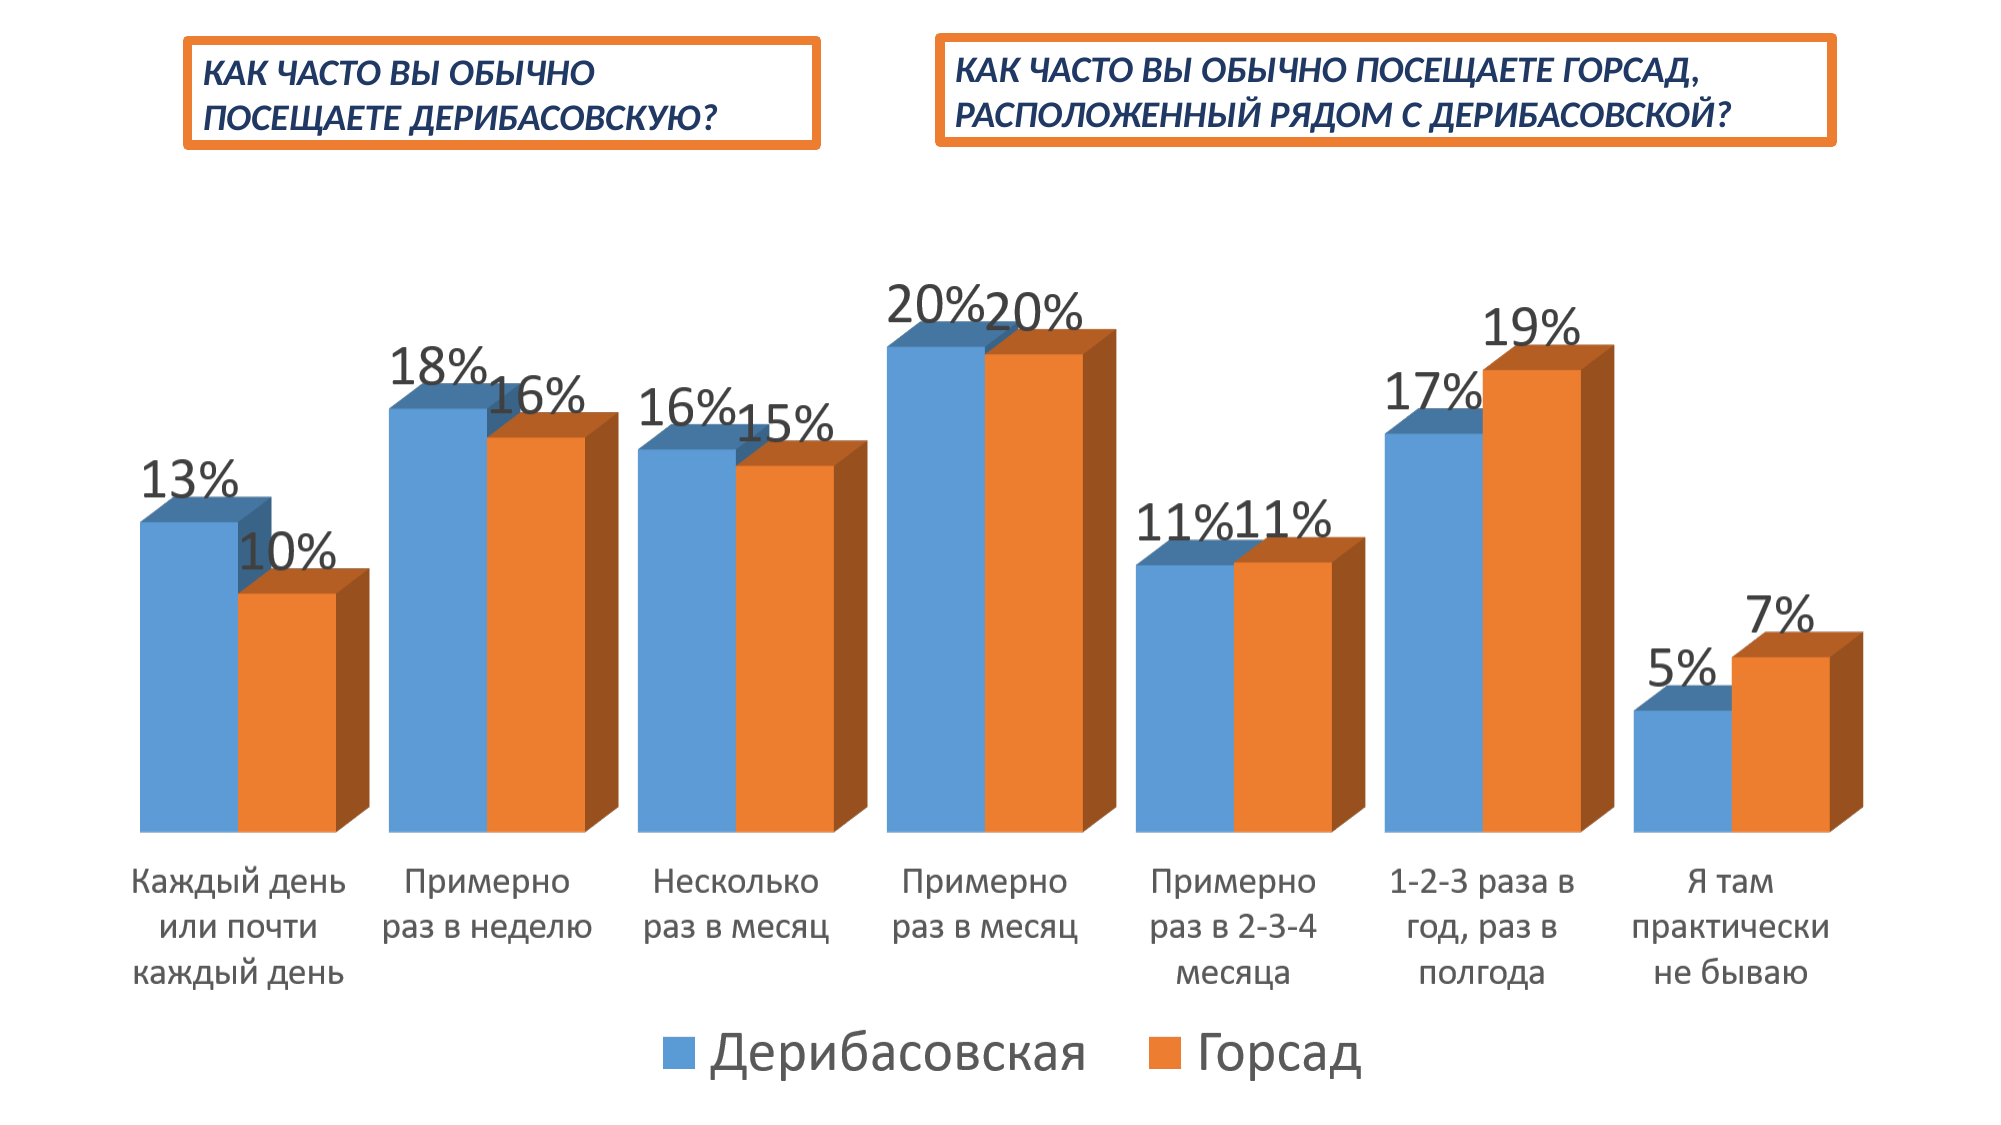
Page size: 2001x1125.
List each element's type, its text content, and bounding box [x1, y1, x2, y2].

picture [56, 178, 1951, 1107]
text_box КАК ЧАСТО ВЫ ОБЫЧНО ПОСЕЩАЕТЕ ГОРСАД, РАСПОЛОЖЕННЫЙ РЯДОМ С ДЕРИБАСОВСКОЙ? [939, 37, 1832, 143]
text_box КАК ЧАСТО ВЫ ОБЫЧНО ПОСЕЩАЕТЕ ДЕРИБАСОВСКУЮ? [187, 40, 817, 146]
